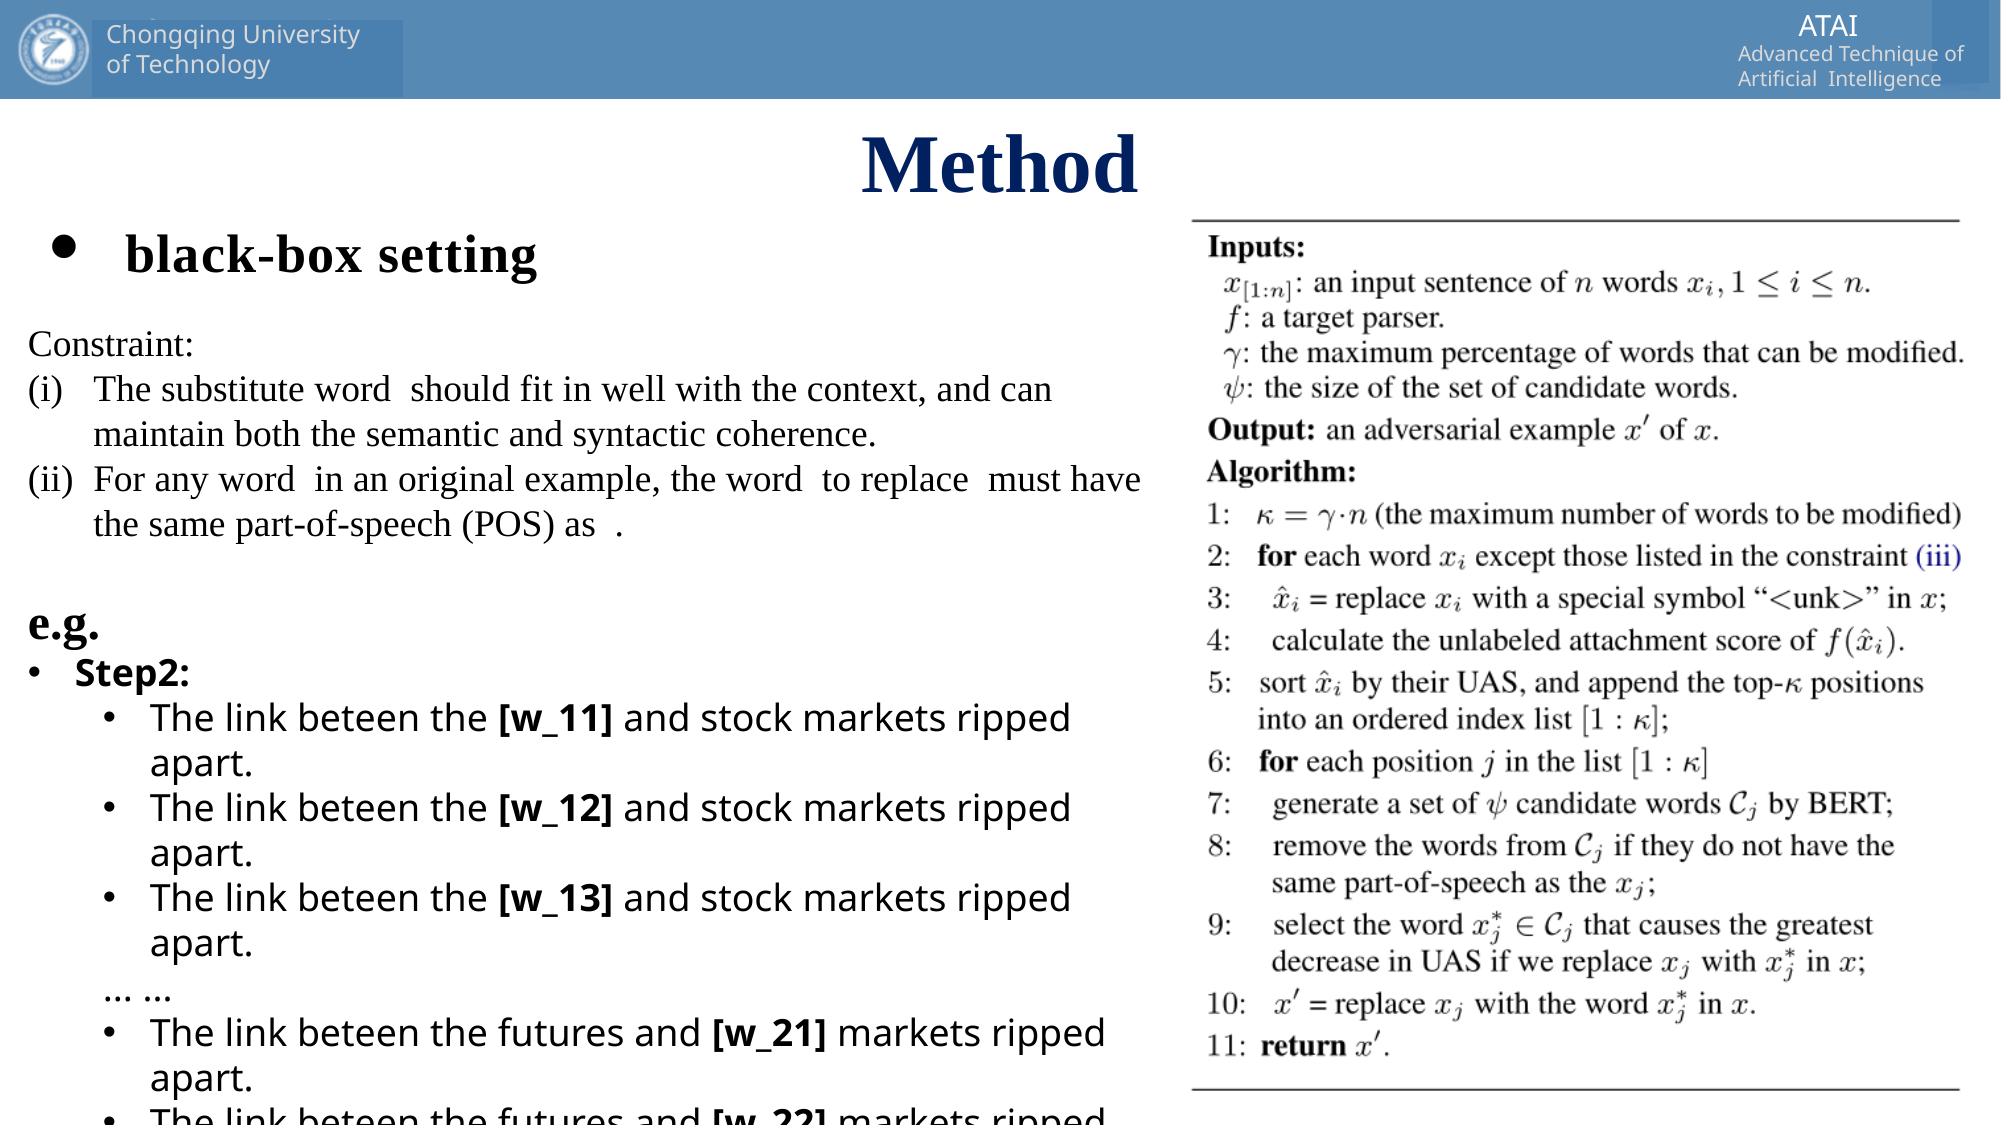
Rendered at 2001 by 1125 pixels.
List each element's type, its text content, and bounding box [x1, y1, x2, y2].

picture [1178, 205, 1986, 1100]
list black-box setting [33, 218, 1058, 300]
picture [1932, 0, 1989, 83]
title Method [137, 126, 1863, 206]
picture [92, 20, 403, 97]
